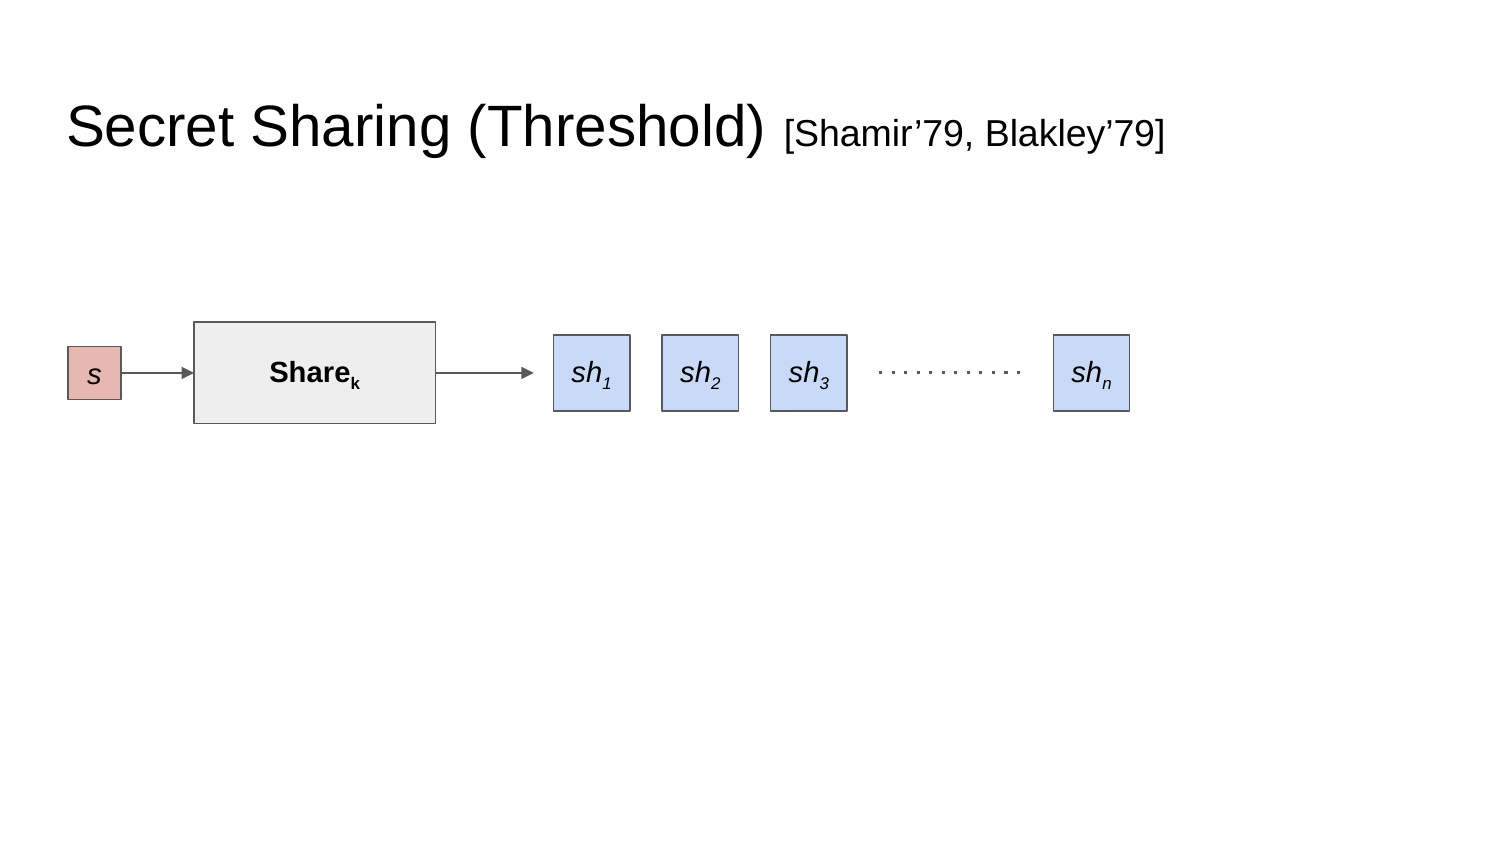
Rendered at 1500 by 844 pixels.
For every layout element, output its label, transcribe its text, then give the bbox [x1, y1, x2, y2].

text_box sh2 [662, 334, 739, 412]
text_box shn [1053, 334, 1130, 412]
text_box sh3 [770, 334, 847, 412]
title Secret Sharing (Threshold) [Shamir’79, Blakley’79] [51, 72, 1449, 167]
text_box Sharek [194, 322, 436, 424]
text_box s [68, 346, 121, 400]
text_box sh1 [553, 334, 630, 412]
list [51, 189, 1449, 750]
